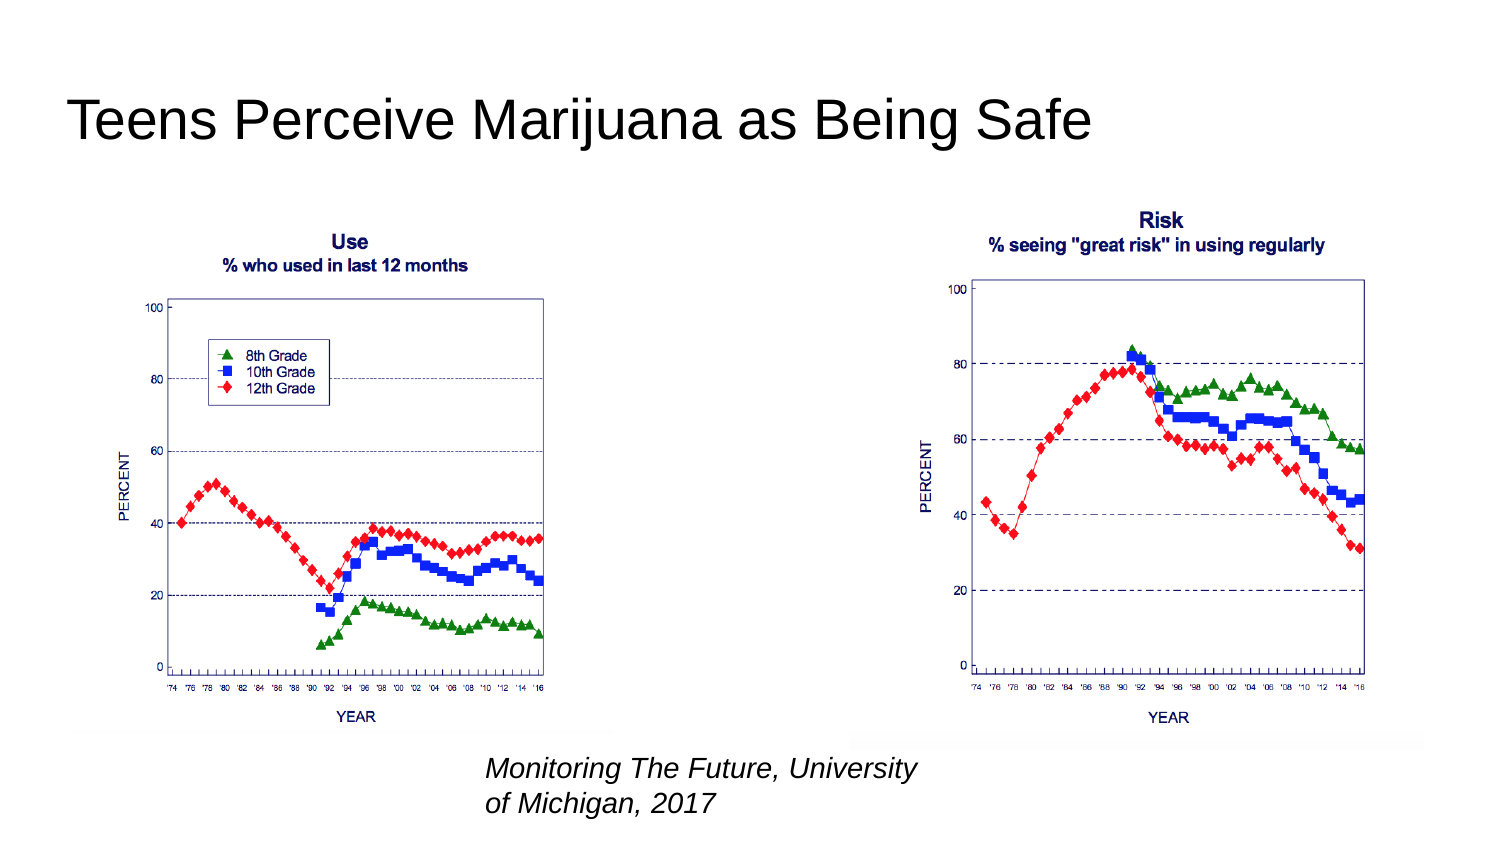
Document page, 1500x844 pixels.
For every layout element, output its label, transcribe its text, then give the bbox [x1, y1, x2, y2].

picture [849, 188, 1424, 750]
picture [73, 203, 614, 735]
text_box Monitoring The Future, University of Michigan, 2017 [469, 734, 963, 835]
title Teens Perceive Marijuana as Being Safe [51, 72, 1449, 167]
